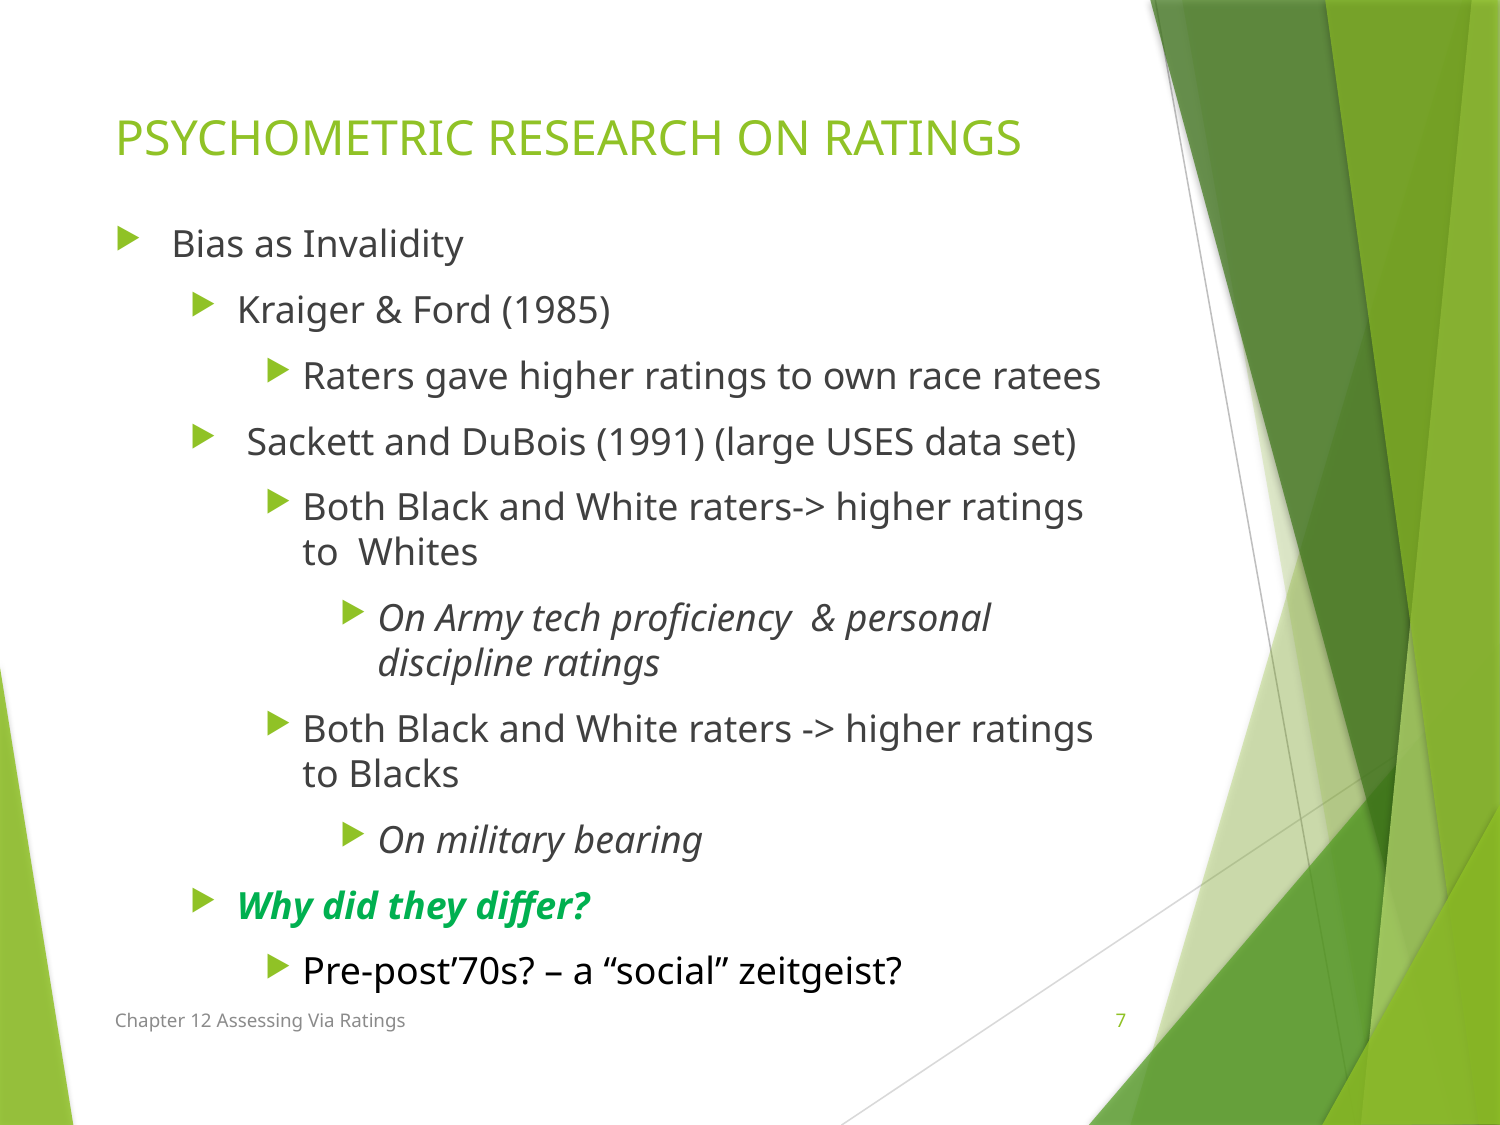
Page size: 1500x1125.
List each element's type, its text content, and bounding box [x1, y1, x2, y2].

title PSYCHOMETRIC RESEARCH ON RATINGS [99, 99, 1142, 212]
list Bias as Invalidity Kraiger & Ford (1985) Raters gave higher ratings to own race ratees Sackett and DuBois (1991) (large USES data set) Both Black and White raters-> higher ratings to Whites On Army tech proficiency & personal discipline ratings Both Black and White raters -> higher ratings to Blacks On military bearing Why did they differ? Pre-post’70s? – a “social” zeitgeist? [99, 212, 1142, 991]
footer Chapter 12 Assessing Via Ratings [99, 991, 859, 1051]
slide_number 7 [1057, 991, 1142, 1051]
